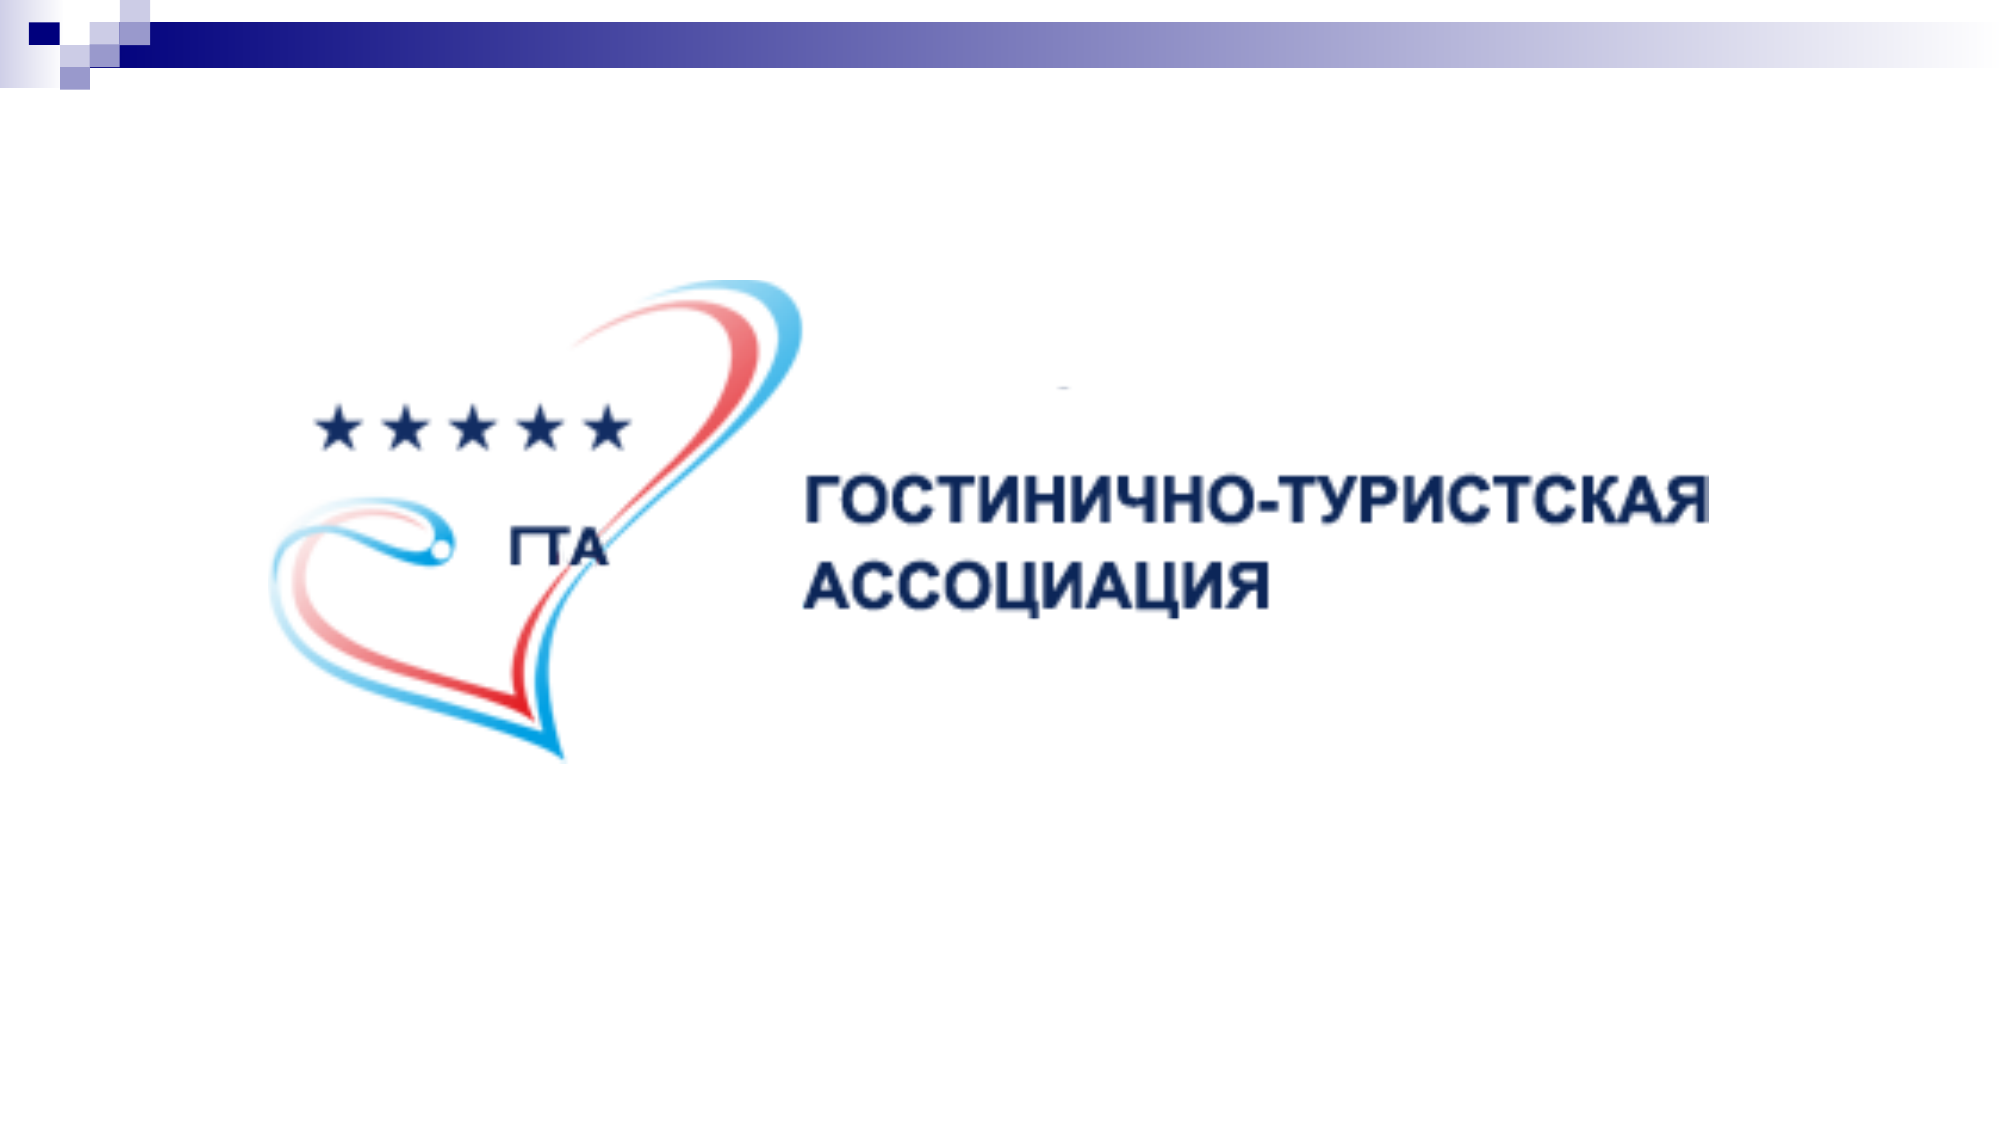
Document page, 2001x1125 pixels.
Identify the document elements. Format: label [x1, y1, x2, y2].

picture [268, 280, 1709, 764]
